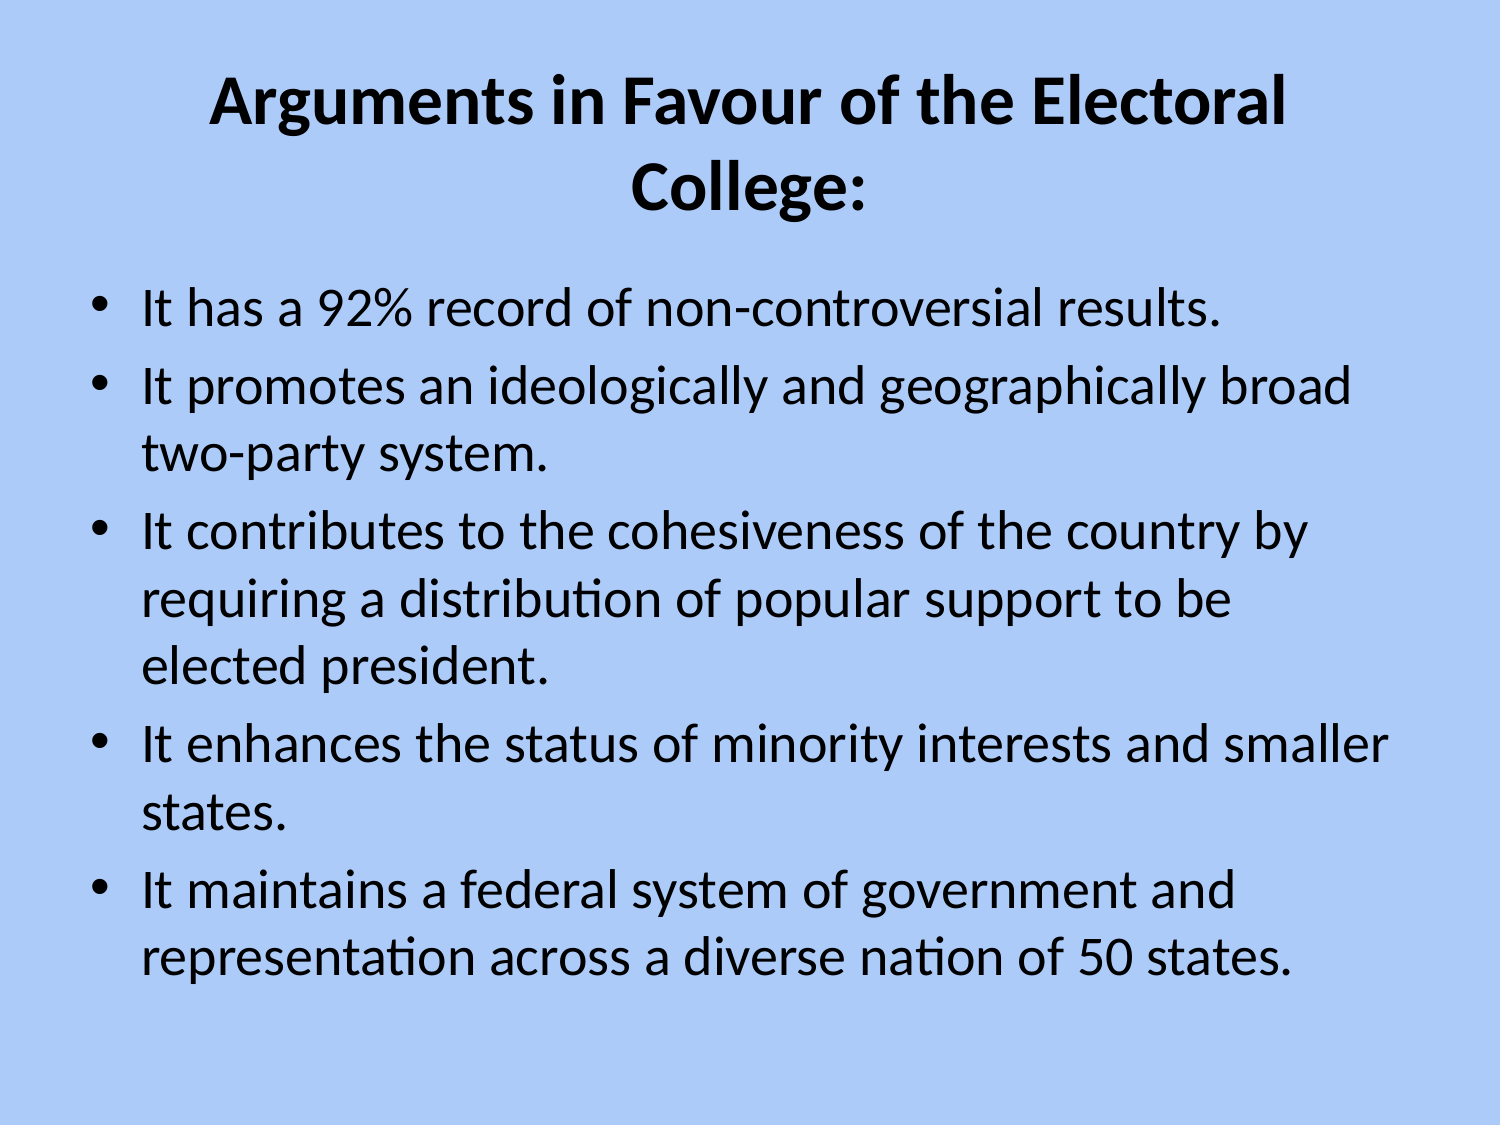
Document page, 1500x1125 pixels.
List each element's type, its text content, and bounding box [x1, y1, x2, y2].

title Arguments in Favour of the Electoral College: [75, 45, 1425, 233]
list It has a 92% record of non-controversial results. It promotes an ideologically and geographically broad two-party system. It contributes to the cohesiveness of the country by requiring a distribution of popular support to be elected president. It enhances the status of minority interests and smaller states. It maintains a federal system of government and representation across a diverse nation of 50 states. [75, 262, 1425, 1005]
